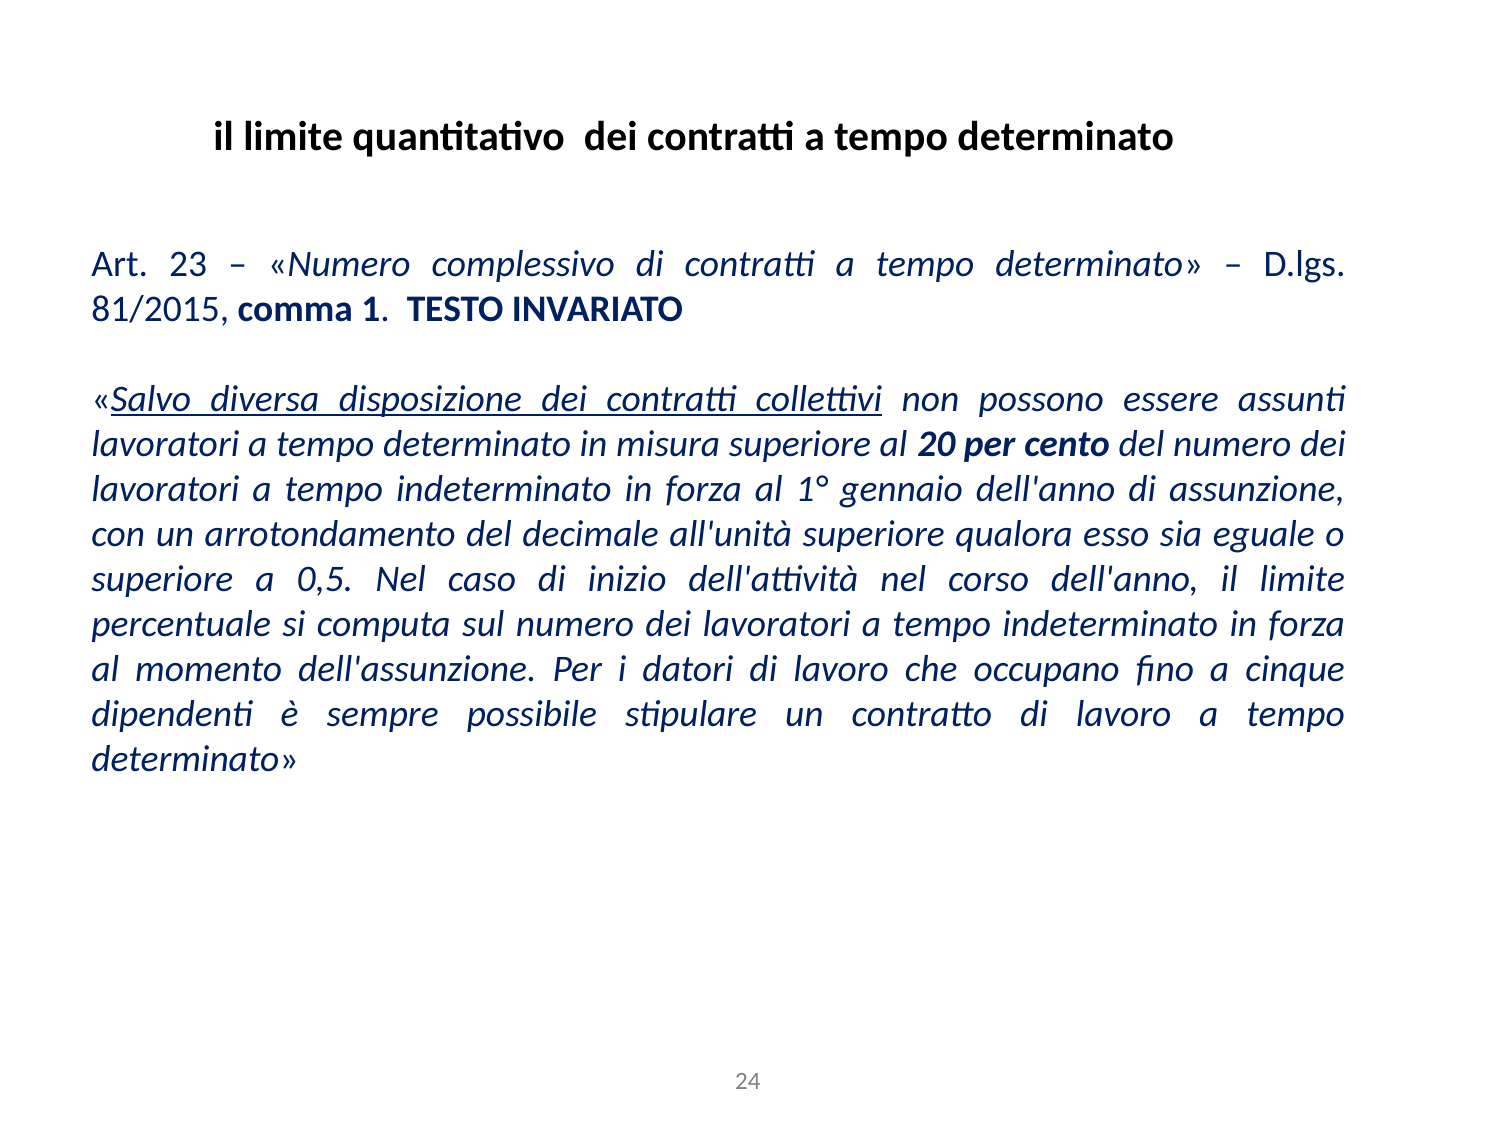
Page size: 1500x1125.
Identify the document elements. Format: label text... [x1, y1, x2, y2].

text_box Art. 23 – «Numero complessivo di contratti a tempo determinato» – D.lgs. 81/2015, comma 1. TESTO INVARIATO «Salvo diversa disposizione dei contratti collettivi non possono essere assunti lavoratori a tempo determinato in misura superiore al 20 per cento del numero dei lavoratori a tempo indeterminato in forza al 1° gennaio dell'anno di assunzione, con un arrotondamento del decimale all'unità superiore qualora esso sia eguale o superiore a 0,5. Nel caso di inizio dell'attività nel corso dell'anno, il limite percentuale si computa sul numero dei lavoratori a tempo indeterminato in forza al momento dell'assunzione. Per i datori di lavoro che occupano fino a cinque dipendenti è sempre possibile stipulare un contratto di lavoro a tempo determinato» [76, 231, 1361, 787]
text_box 24 [572, 1057, 923, 1118]
text_box il limite quantitativo dei contratti a tempo determinato [198, 101, 1298, 167]
